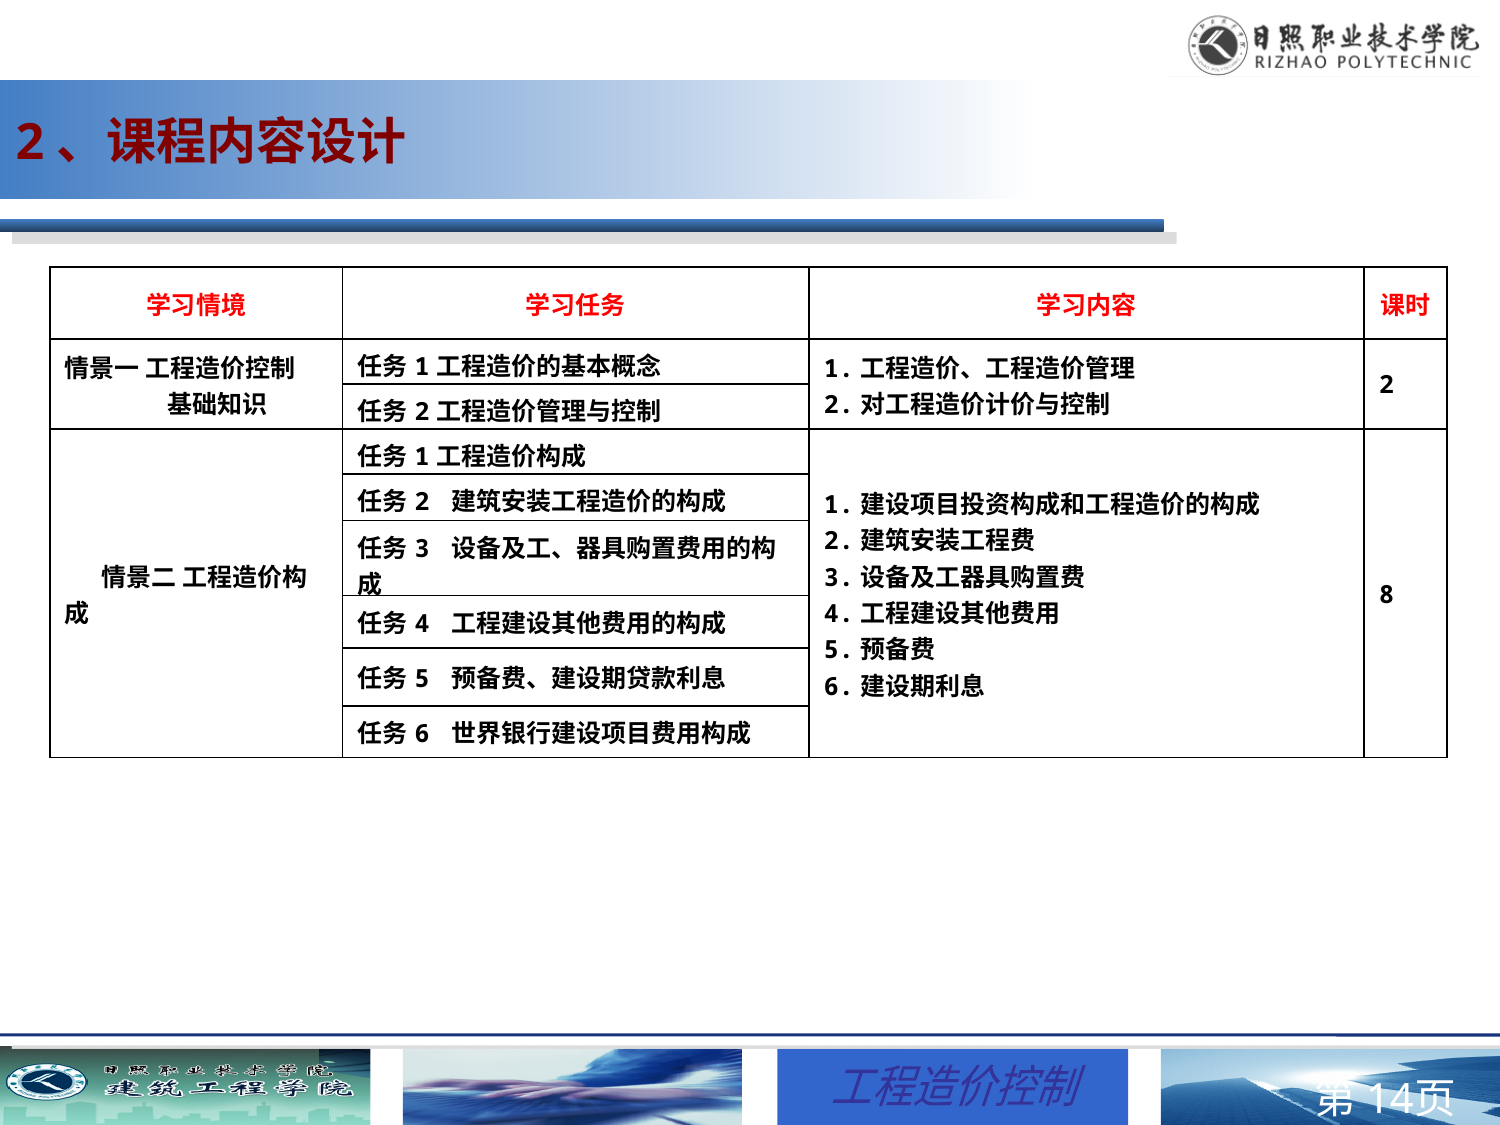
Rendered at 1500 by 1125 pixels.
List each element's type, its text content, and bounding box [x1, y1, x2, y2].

table_cell 任务1工程造价构成 [343, 430, 808, 473]
picture [402, 1049, 742, 1125]
table_cell 8 [1365, 430, 1446, 757]
table_cell 2 [1365, 340, 1446, 428]
text_box 2、课程内容设计 [0, 101, 1134, 177]
table_header 学习任务 [343, 268, 808, 338]
picture [1160, 1049, 1500, 1125]
table_cell 1.工程造价、工程造价管理 2.对工程造价计价与控制 [810, 340, 1363, 428]
table_cell 任务3 设备及工、器具购置费用的构成 [343, 521, 808, 595]
footer 第页 [950, 1063, 1471, 1125]
table_cell 任务1工程造价的基本概念 [343, 340, 808, 383]
table_cell 情景二 工程造价构成 [51, 430, 342, 757]
table_cell 任务4 工程建设其他费用的构成 [343, 596, 808, 647]
table_cell 任务2 建筑安装工程造价的构成 [343, 475, 808, 520]
table_cell 1.建设项目投资构成和工程造价的构成 2.建筑安装工程费 3.设备及工器具购置费 4.工程建设其他费用 5.预备费 6.建设期利息 [810, 430, 1363, 757]
table_cell 任务5 预备费、建设期贷款利息 [343, 649, 808, 705]
table_cell 情景一 工程造价控制 基础知识 [51, 340, 342, 428]
table_header 学习情境 [51, 268, 342, 338]
picture [1166, 0, 1480, 76]
table_header 课时 [1365, 268, 1446, 338]
table_cell 任务6 世界银行建设项目费用构成 [343, 707, 808, 757]
table_header 学习内容 [810, 268, 1363, 338]
picture [0, 1046, 371, 1125]
table_cell 任务2工程造价管理与控制 [343, 385, 808, 428]
